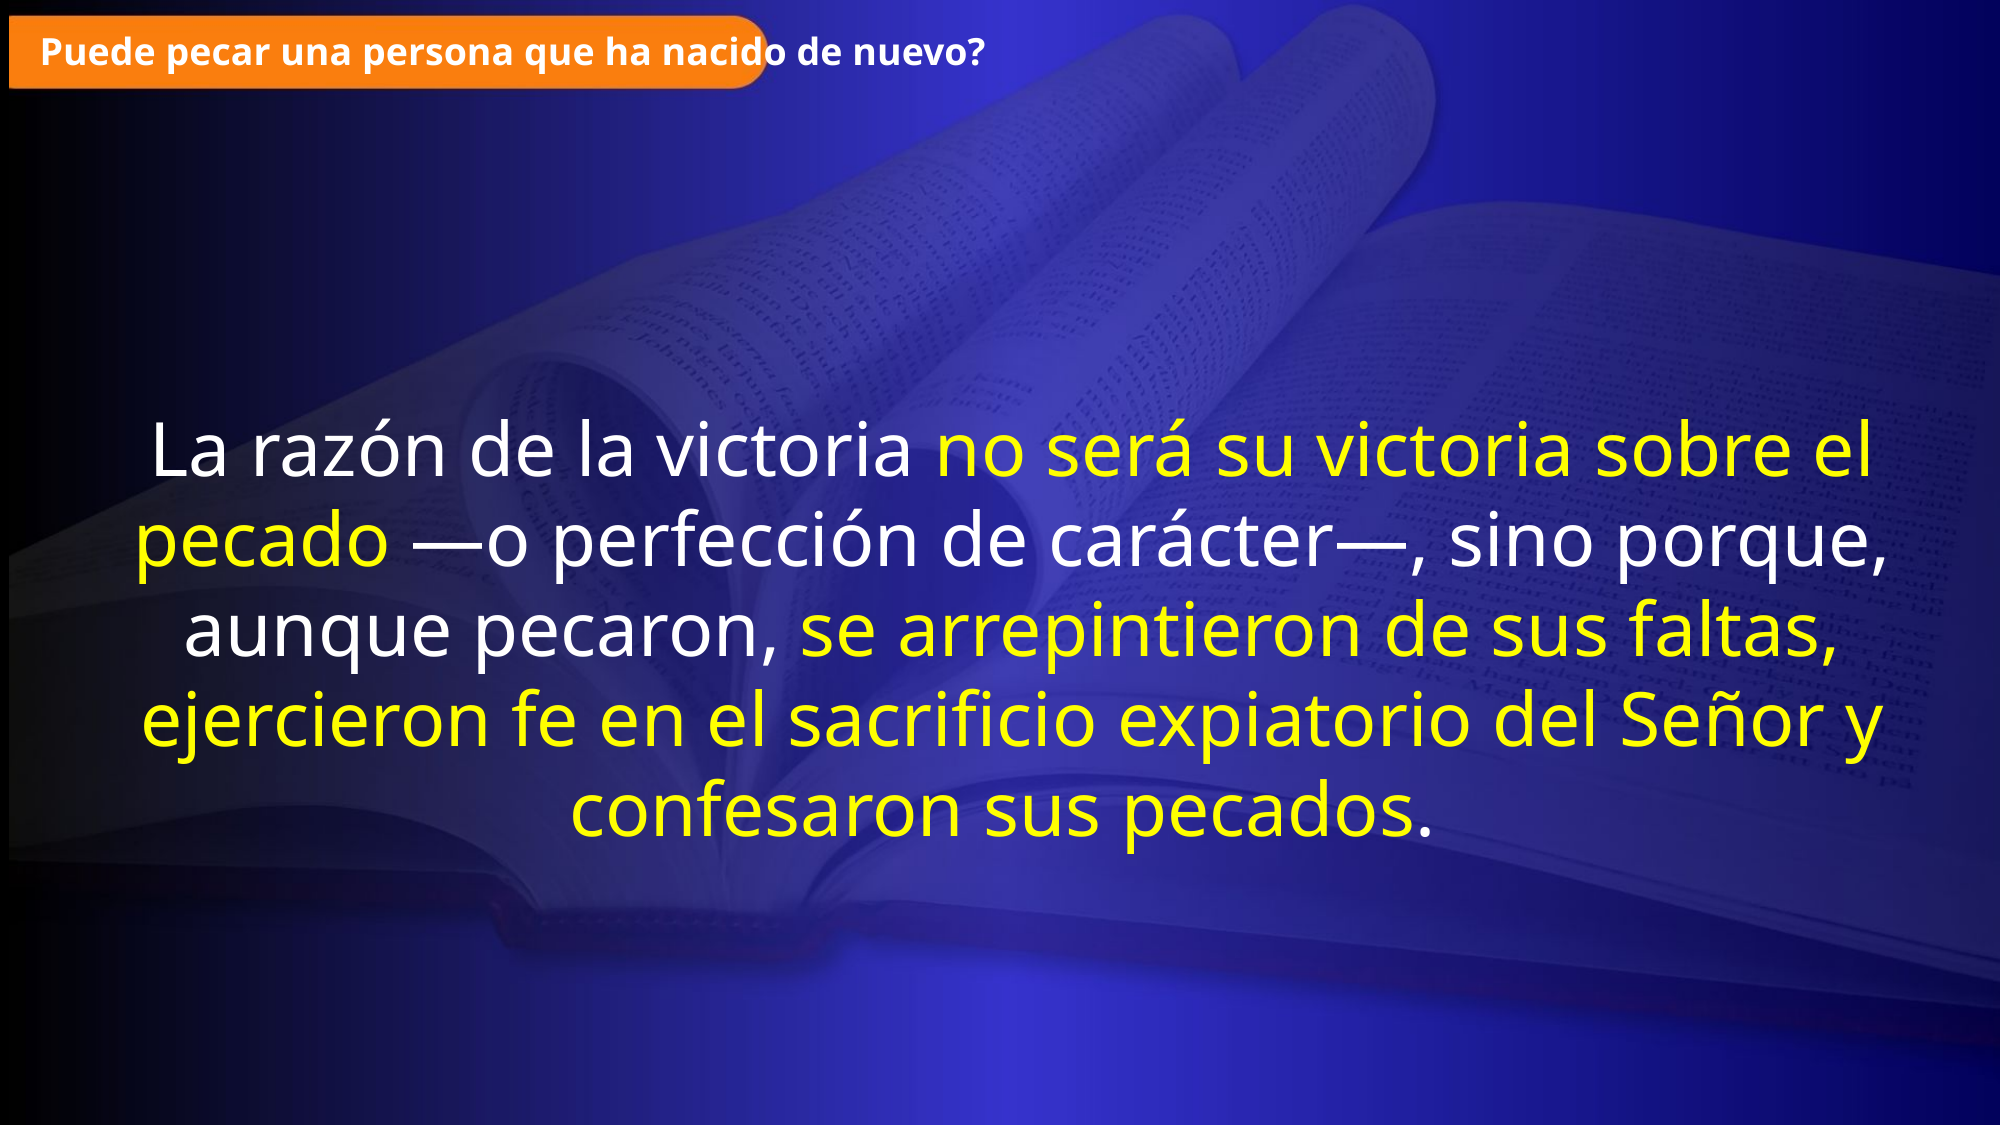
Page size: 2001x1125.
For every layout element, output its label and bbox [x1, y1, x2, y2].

text_box [2, 18, 9, 85]
picture [9, 0, 2000, 1125]
